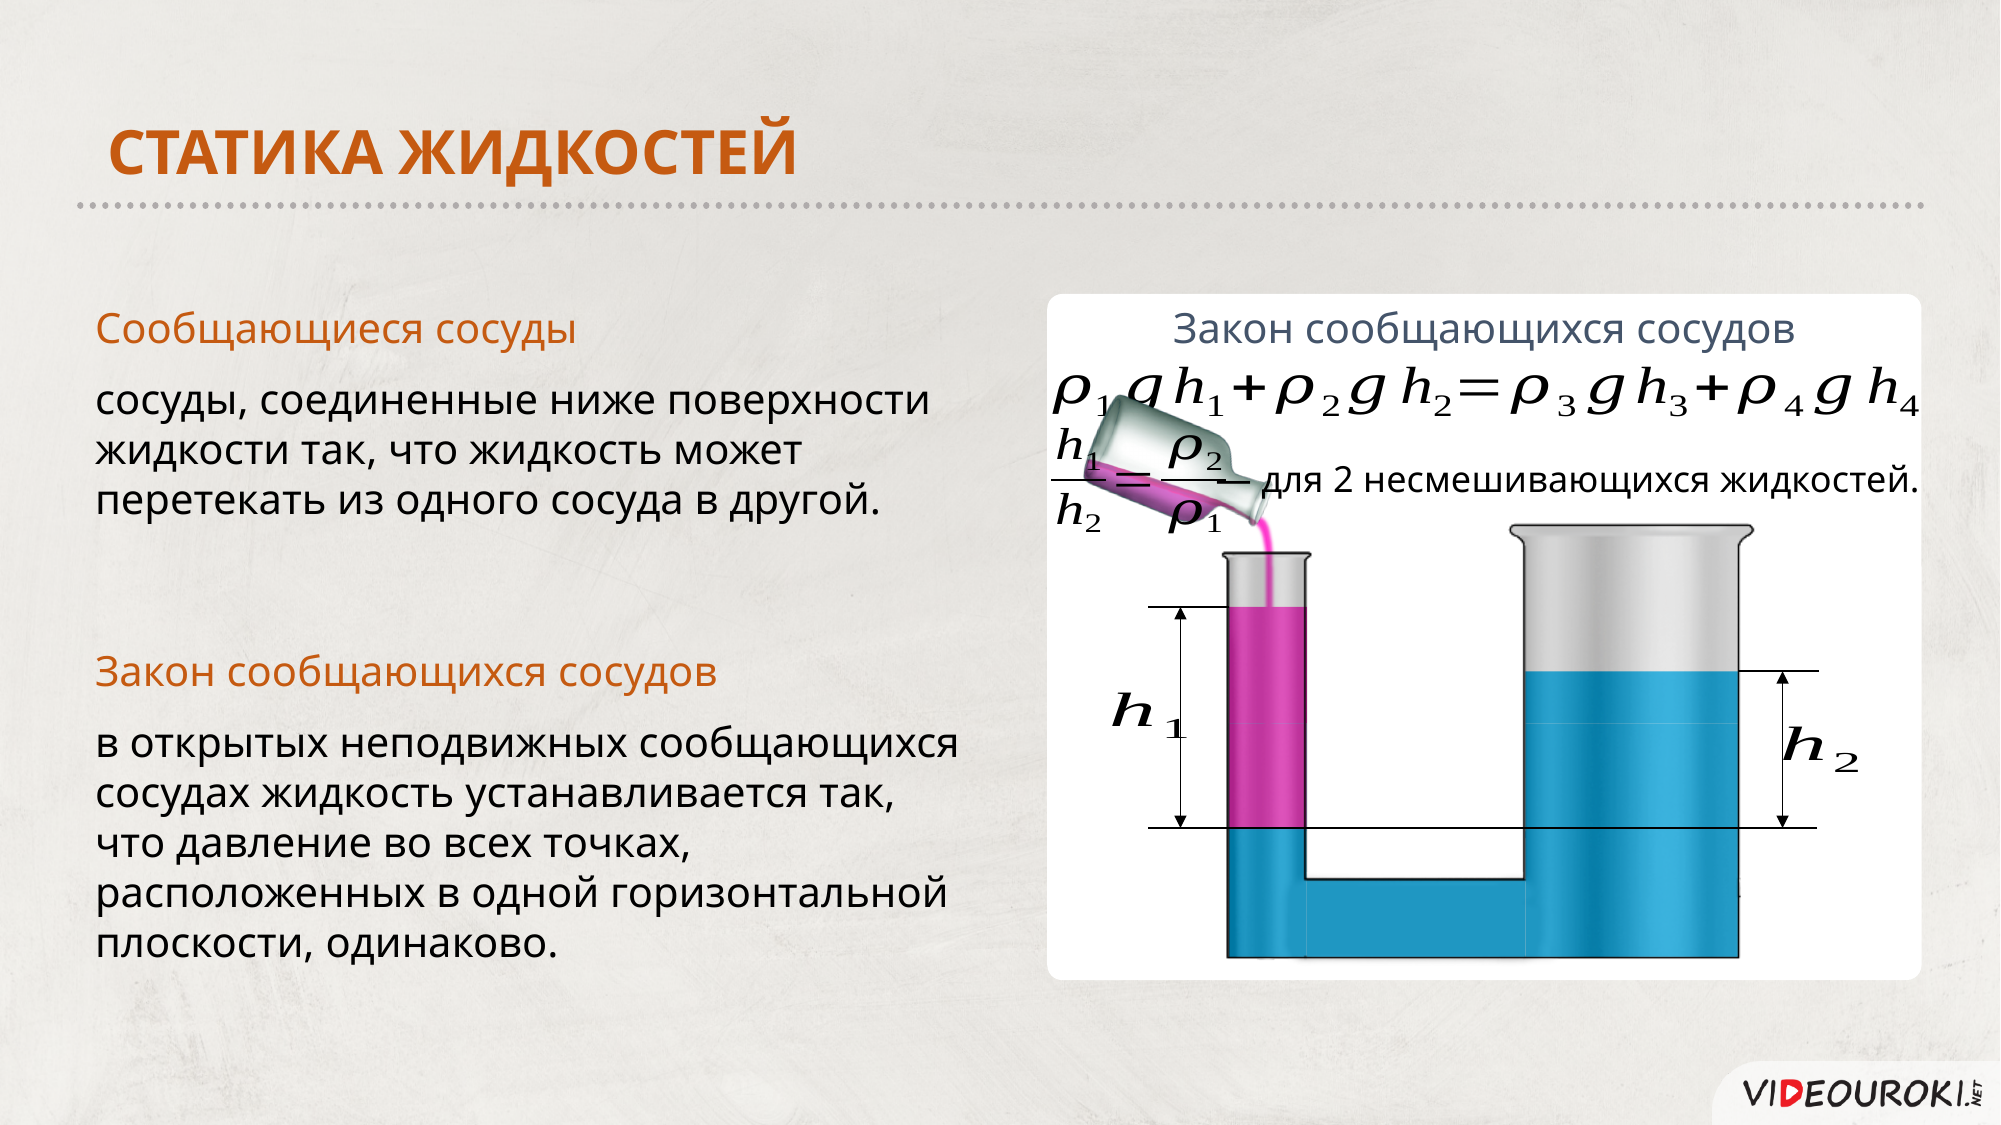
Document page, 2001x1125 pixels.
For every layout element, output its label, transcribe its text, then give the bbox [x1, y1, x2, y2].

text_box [80, 637, 980, 976]
picture [0, 0, 2001, 1125]
text_box Закон сообщающихся сосудов [1158, 294, 1811, 360]
text_box — для 2 несмешивающихся жидкостей. [1277, 449, 1936, 508]
text_box [1046, 292, 1923, 982]
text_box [80, 293, 980, 532]
text_box Статика жидкостей [92, 84, 815, 194]
